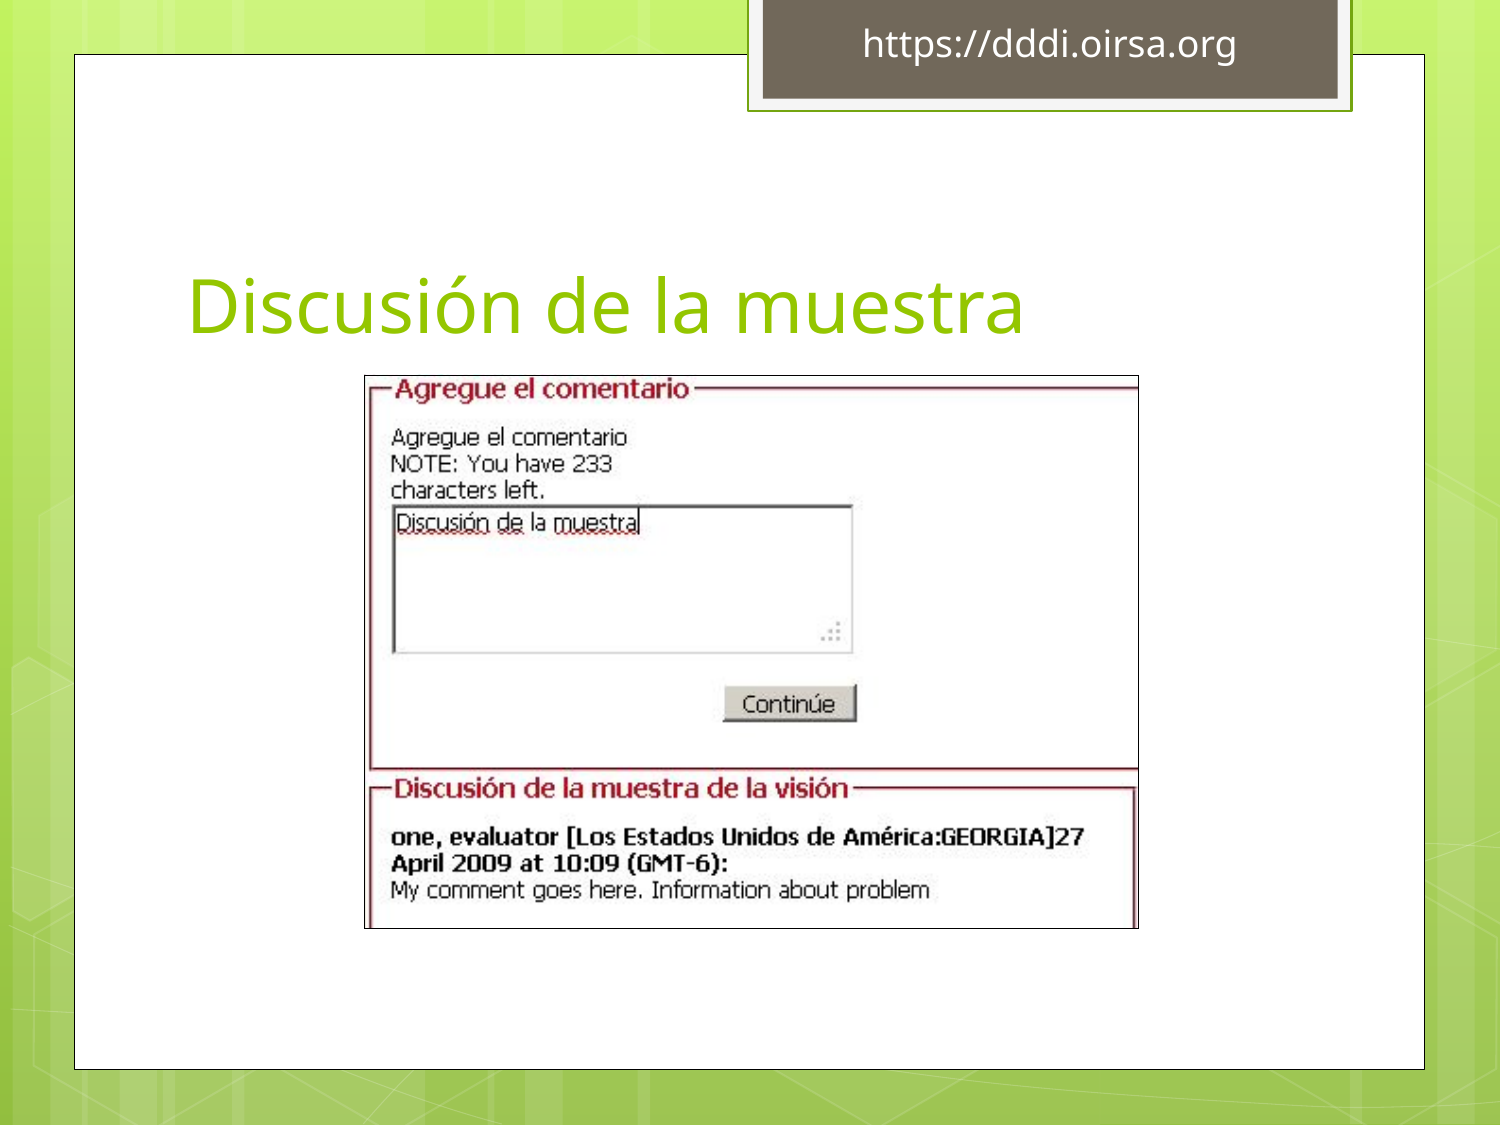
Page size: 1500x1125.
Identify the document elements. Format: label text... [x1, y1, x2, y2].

text_box https://dddi.oirsa.org [774, 12, 1325, 73]
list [364, 374, 1140, 929]
title Discusión de la muestra [171, 168, 1500, 356]
